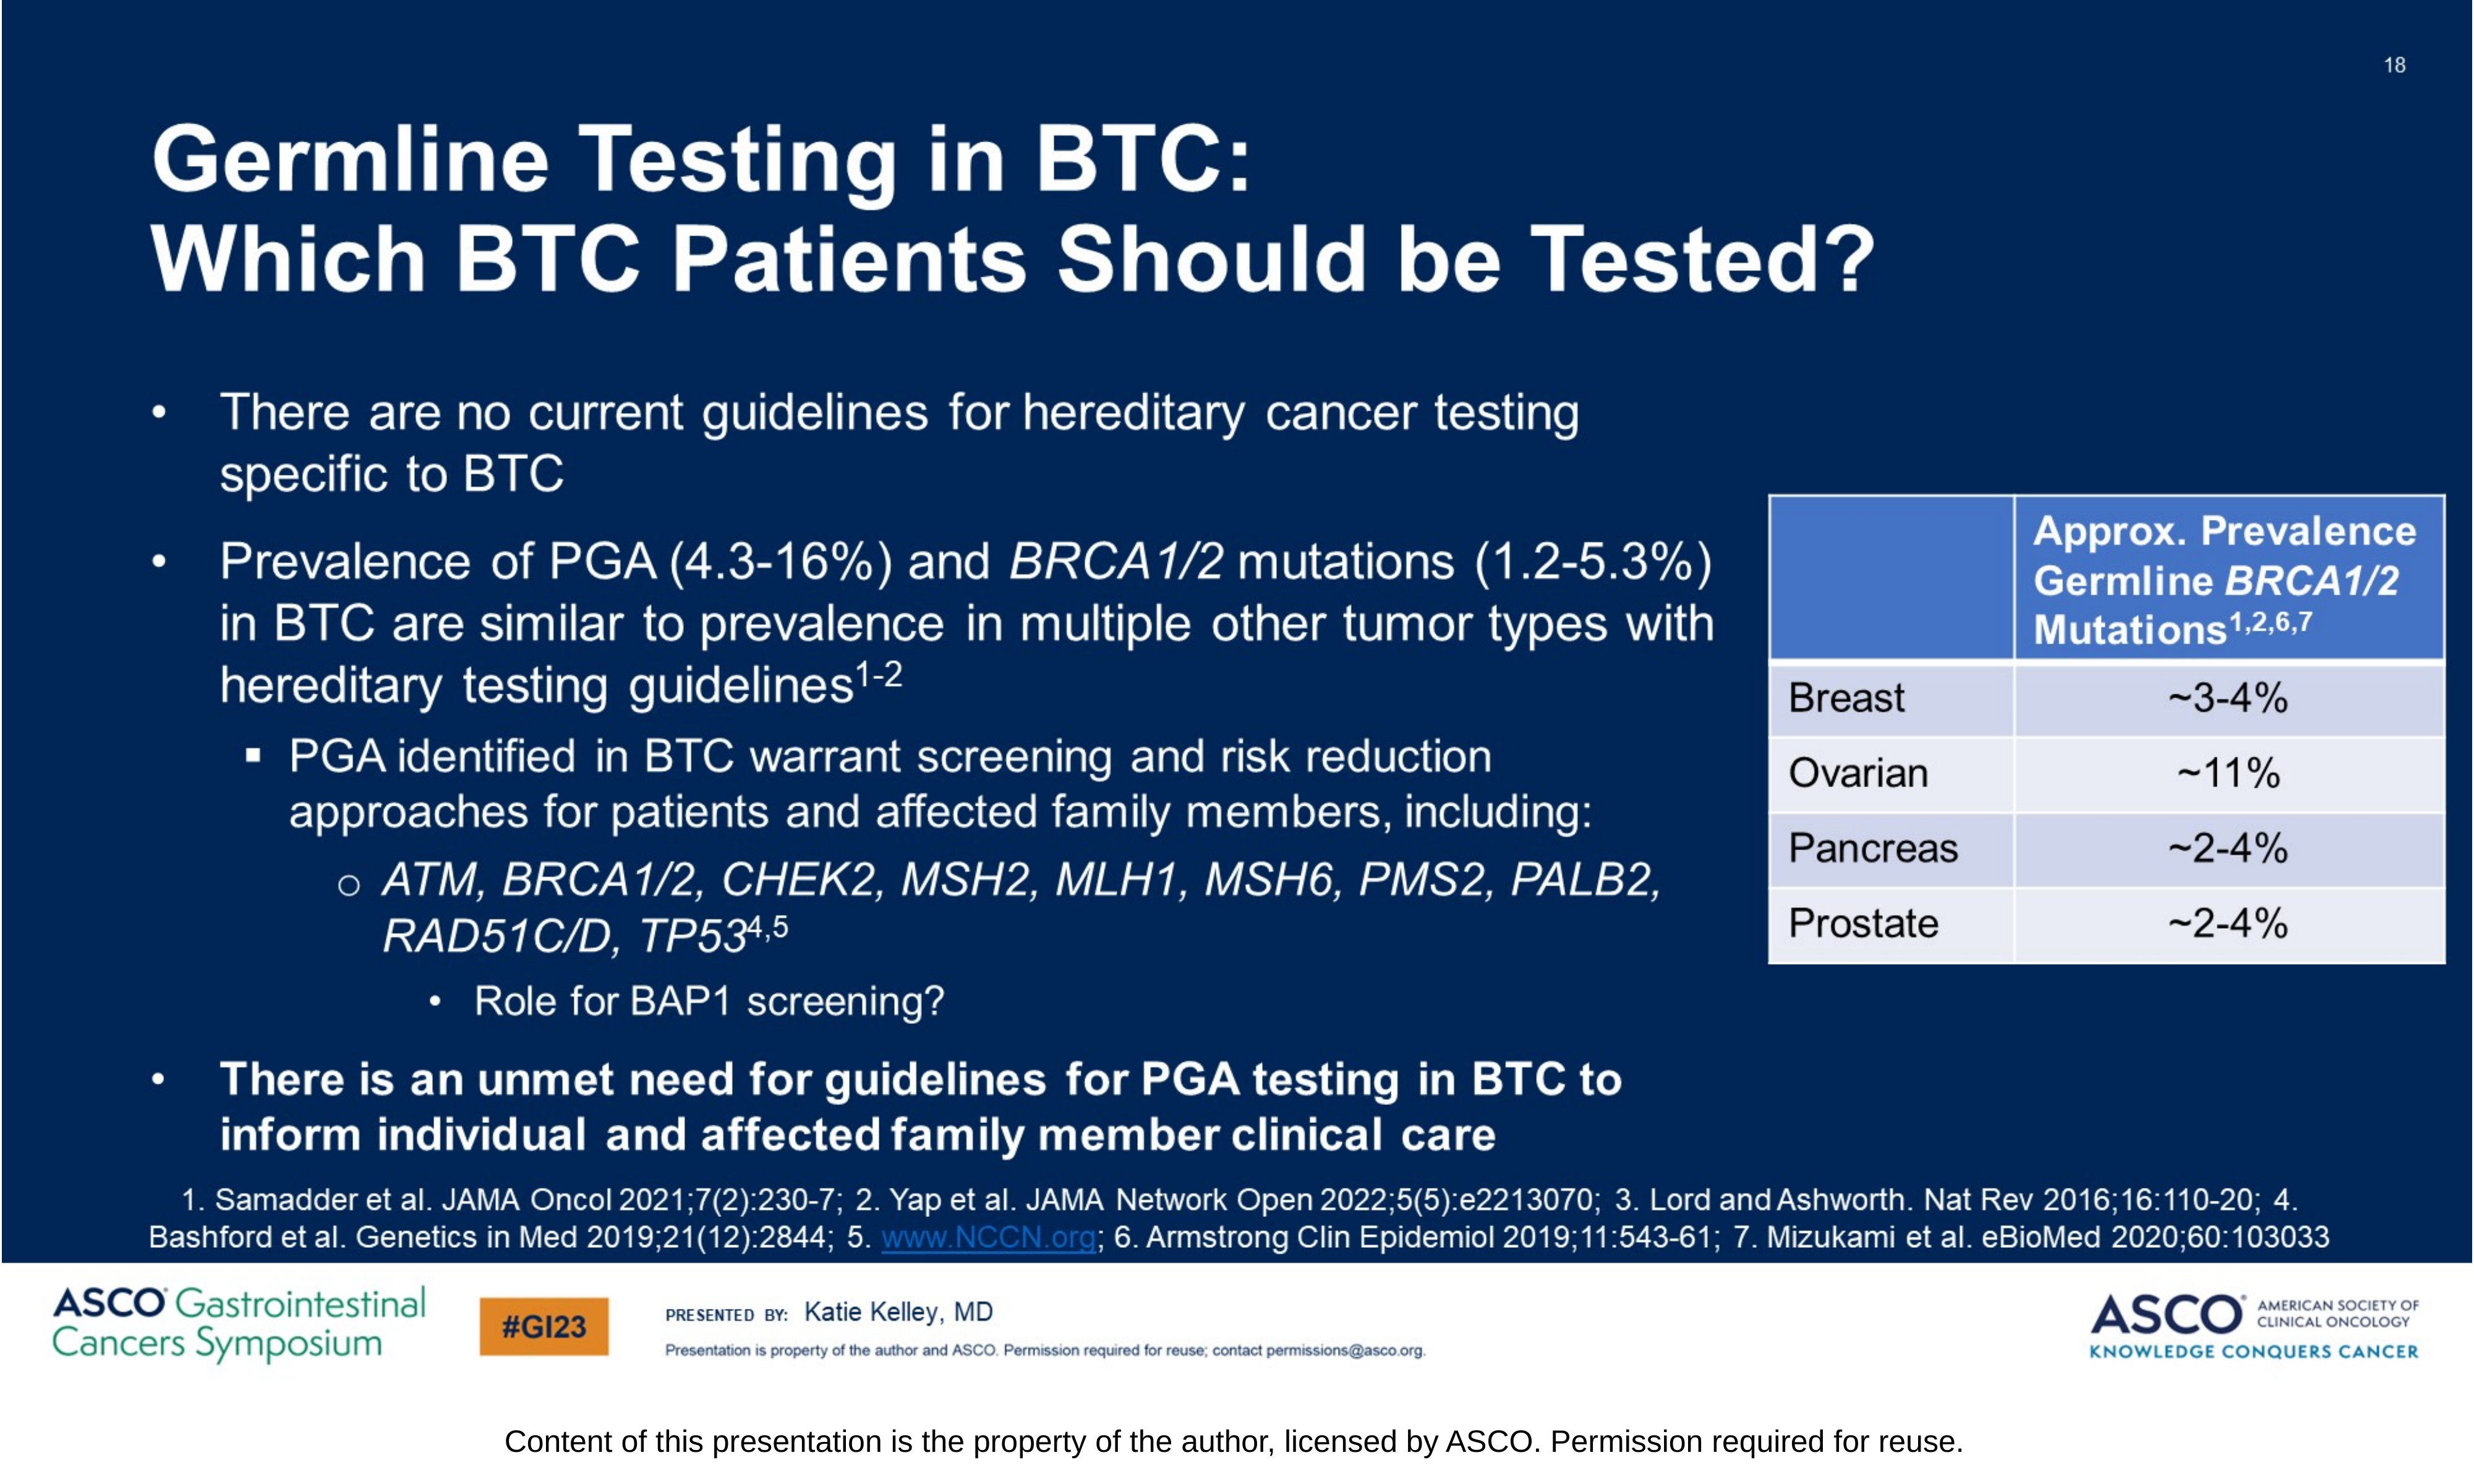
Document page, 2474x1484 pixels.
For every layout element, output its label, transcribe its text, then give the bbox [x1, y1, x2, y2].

picture [2, 0, 2472, 1389]
text_box Content of this presentation is the property of the author, licensed by ASCO. Permission required for reuse. [0, 1399, 2474, 1477]
